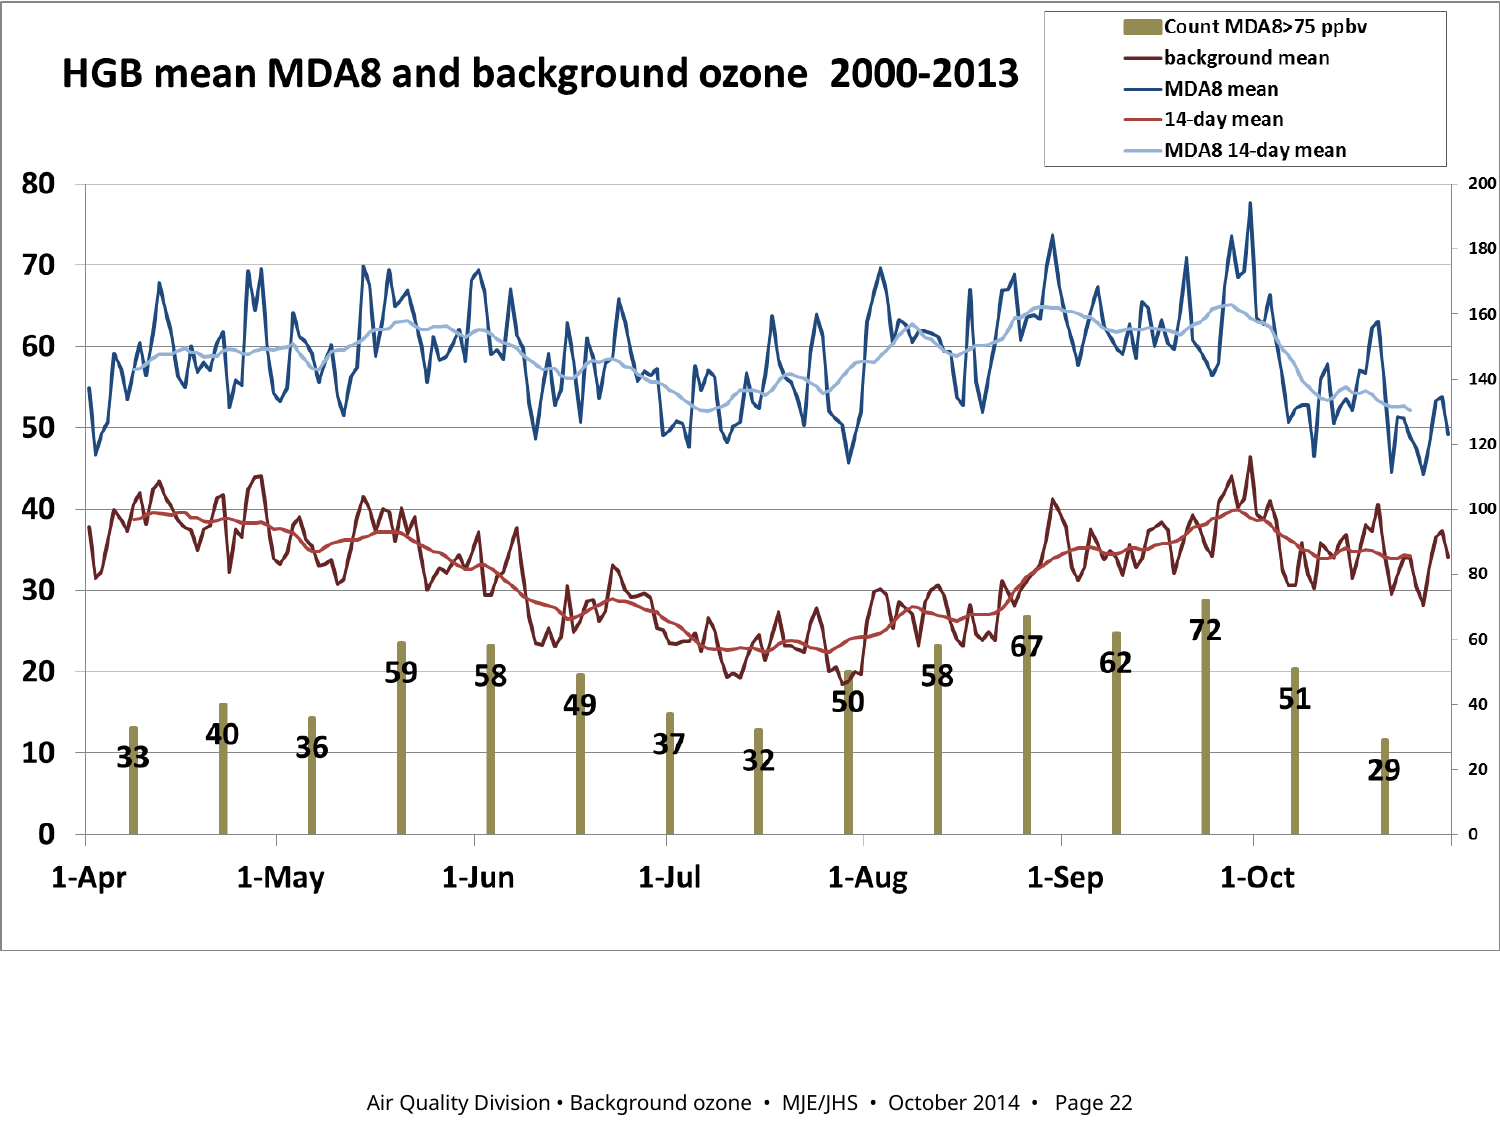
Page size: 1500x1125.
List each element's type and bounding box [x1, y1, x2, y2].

picture [0, 1, 1500, 951]
